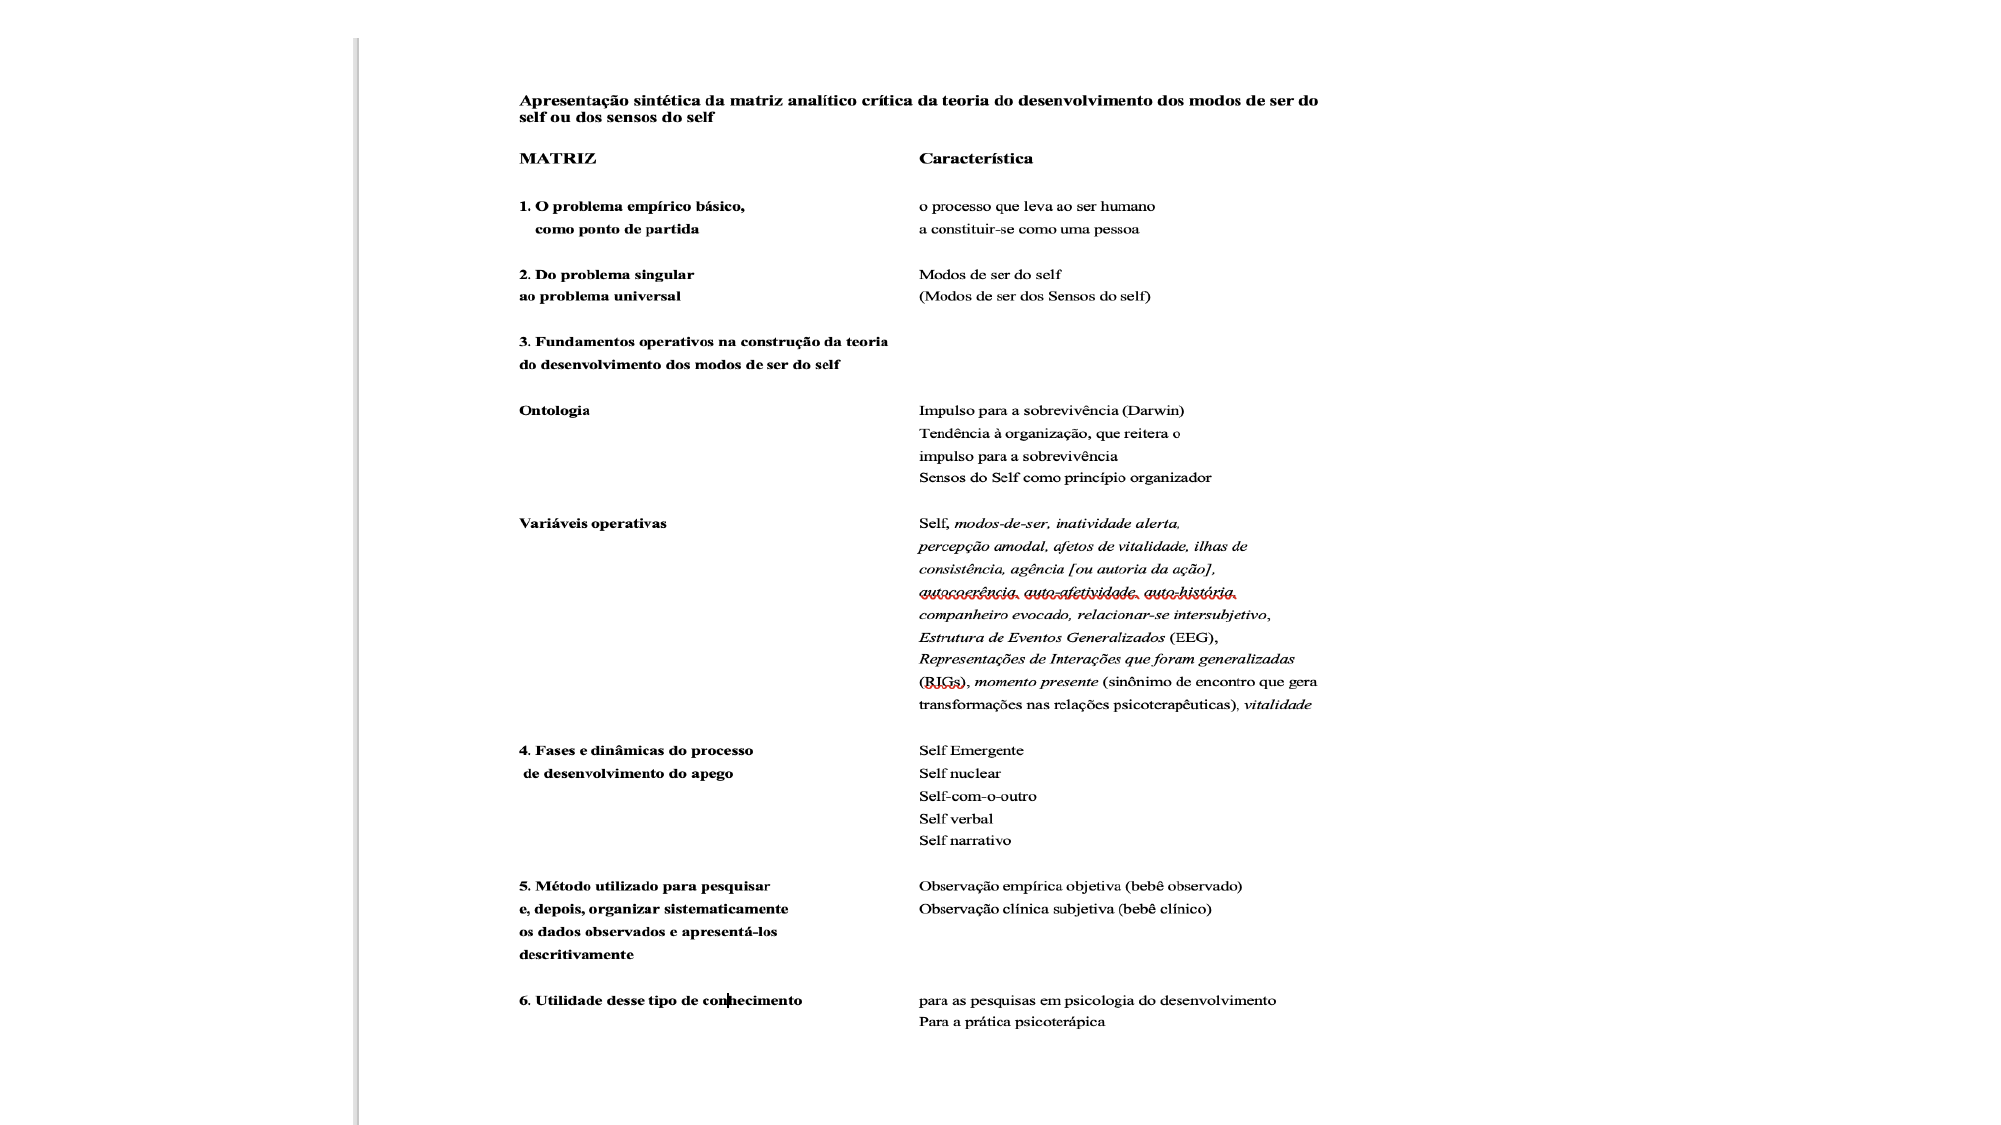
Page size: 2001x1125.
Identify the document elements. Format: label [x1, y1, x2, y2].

list [352, 38, 1474, 1125]
